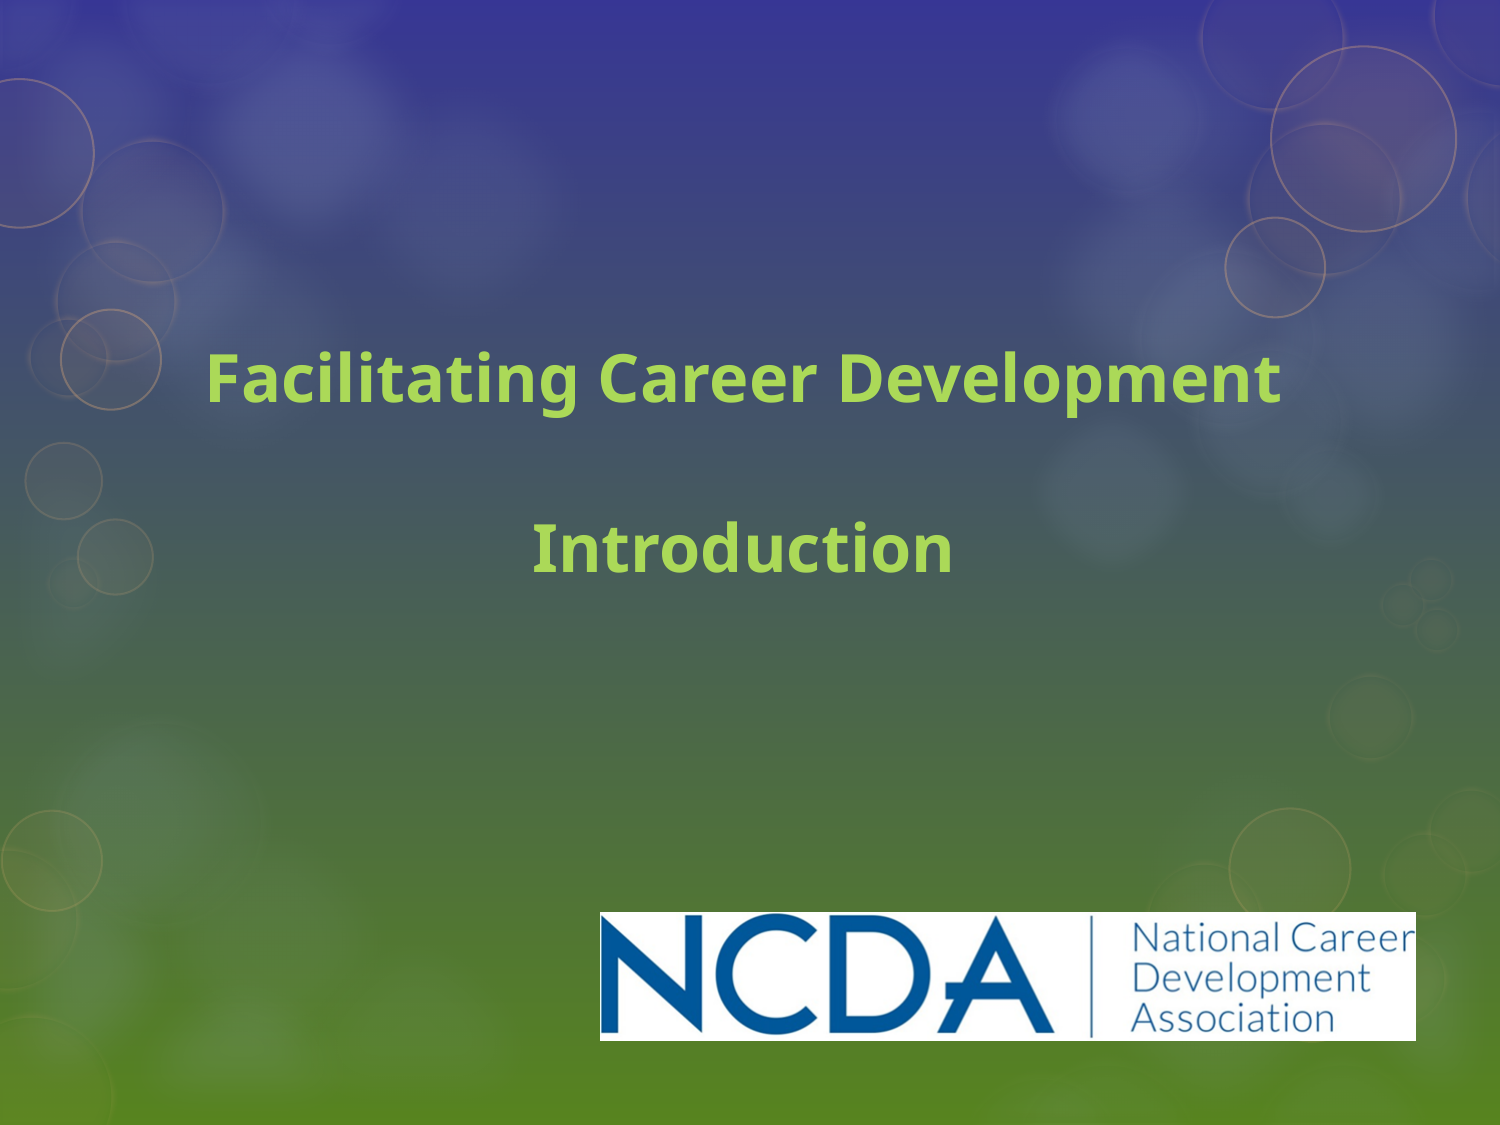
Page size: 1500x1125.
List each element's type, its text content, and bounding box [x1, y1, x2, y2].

text_box Facilitating Career Development Introduction [125, 337, 1363, 595]
picture [599, 911, 1416, 1042]
